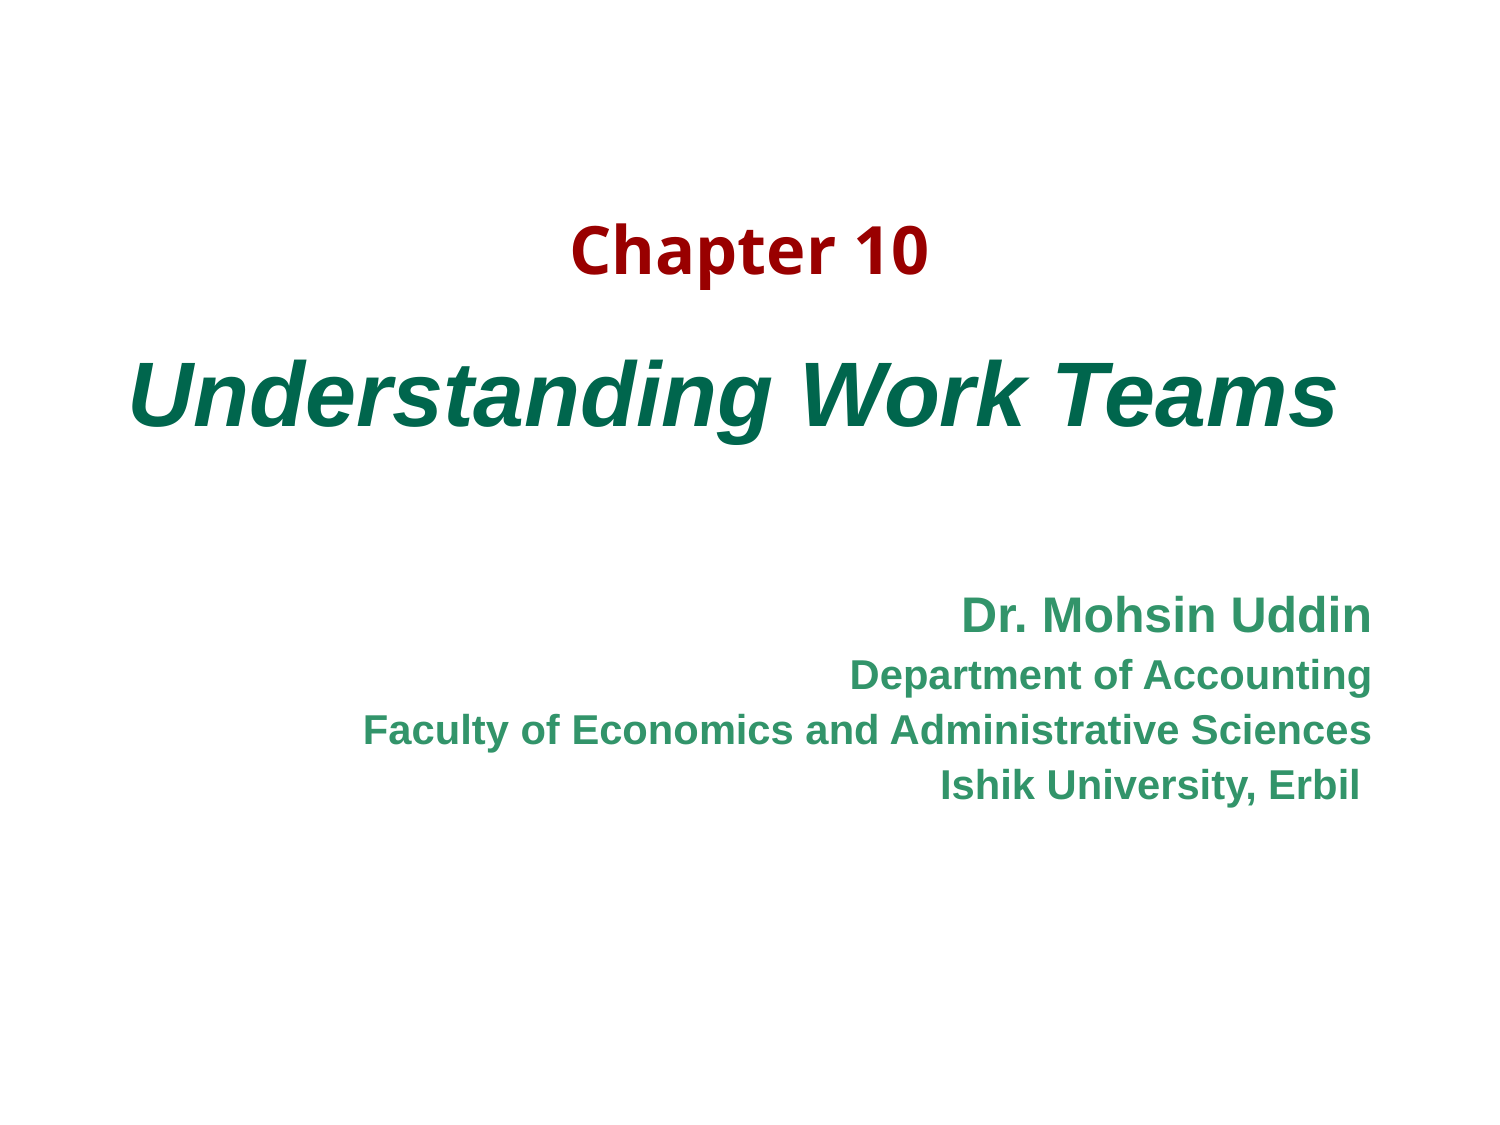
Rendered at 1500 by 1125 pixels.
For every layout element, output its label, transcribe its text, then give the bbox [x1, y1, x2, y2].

list Chapter 10 Understanding Work Teams Dr. Mohsin Uddin Department of Accounting Faculty of Economics and Administrative Sciences Ishik University, Erbil [112, 200, 1388, 1038]
